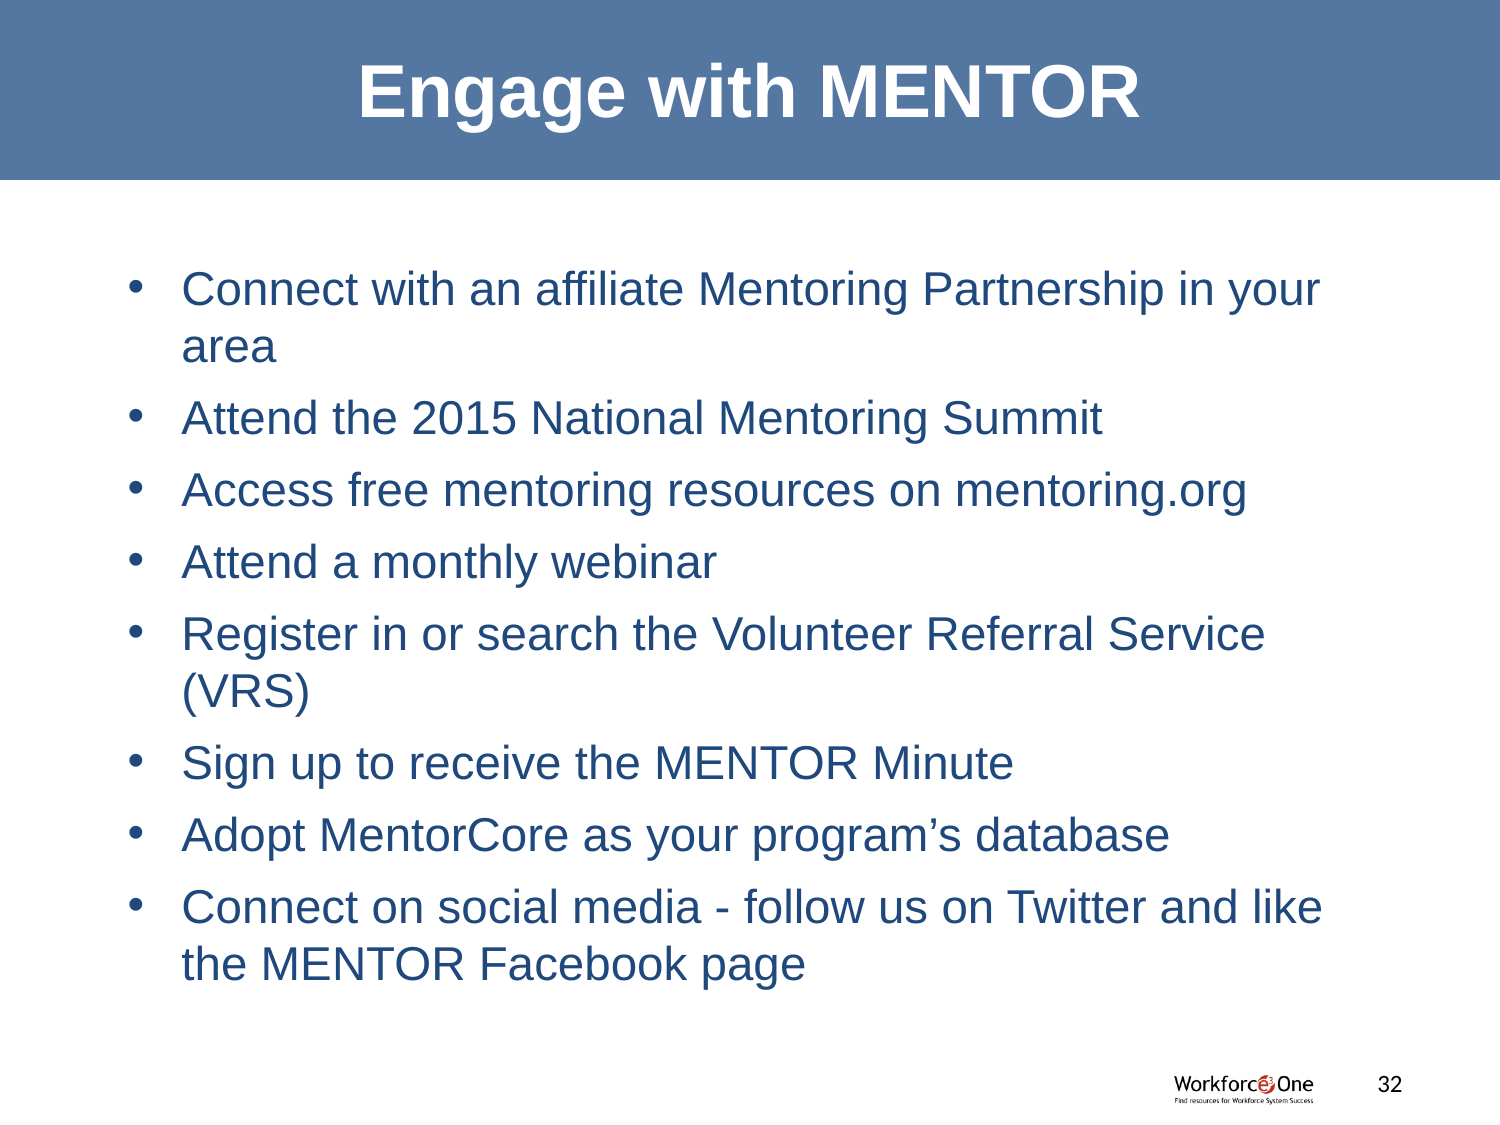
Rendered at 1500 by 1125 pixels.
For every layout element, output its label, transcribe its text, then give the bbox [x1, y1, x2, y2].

title Engage with MENTOR [0, 0, 1500, 175]
text_box 32 [1362, 1060, 1425, 1105]
list Connect with an affiliate Mentoring Partnership in your area Attend the 2015 National Mentoring Summit Access free mentoring resources on mentoring.org Attend a monthly webinar Register in or search the Volunteer Referral Service (VRS) Sign up to receive the MENTOR Minute Adopt MentorCore as your program’s database Connect on social media - follow us on Twitter and like the MENTOR Facebook page [112, 249, 1373, 1000]
picture [1162, 1049, 1325, 1125]
